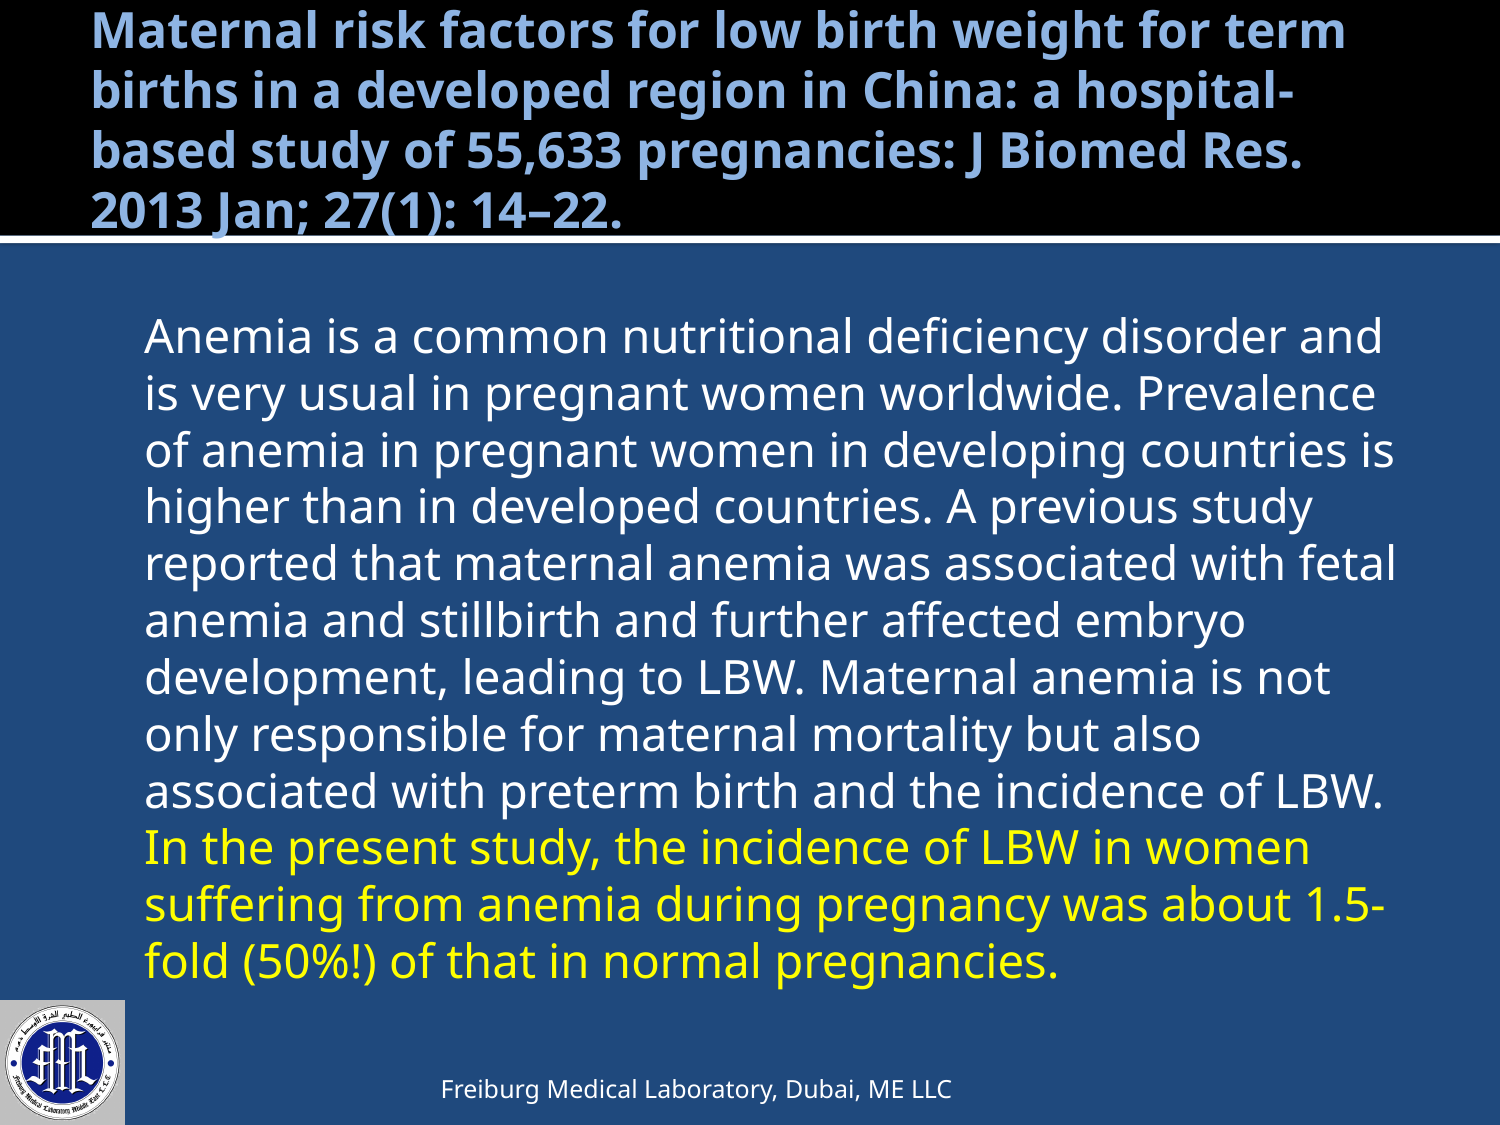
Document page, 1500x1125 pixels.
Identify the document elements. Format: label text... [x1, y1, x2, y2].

footer Freiburg Medical Laboratory, Dubai, ME LLC [433, 1062, 1337, 1108]
title Maternal risk factors for low birth weight for term births in a developed region in China: a hospital-based study of 55,633 pregnancies: J Biomed Res. 2013 Jan; 27(1): 14–22. [75, 25, 1425, 231]
list Anemia is a common nutritional deficiency disorder and is very usual in pregnant women worldwide. Prevalence of anemia in pregnant women in developing countries is higher than in developed countries. A previous study reported that maternal anemia was associated with fetal anemia and stillbirth and further affected embryo development, leading to LBW. Maternal anemia is not only responsible for maternal mortality but also associated with preterm birth and the incidence of LBW. In the present study, the incidence of LBW in women suffering from anemia during pregnancy was about 1.5-fold (50%!) of that in normal pregnancies. [75, 291, 1425, 1050]
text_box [0, 1000, 125, 1125]
